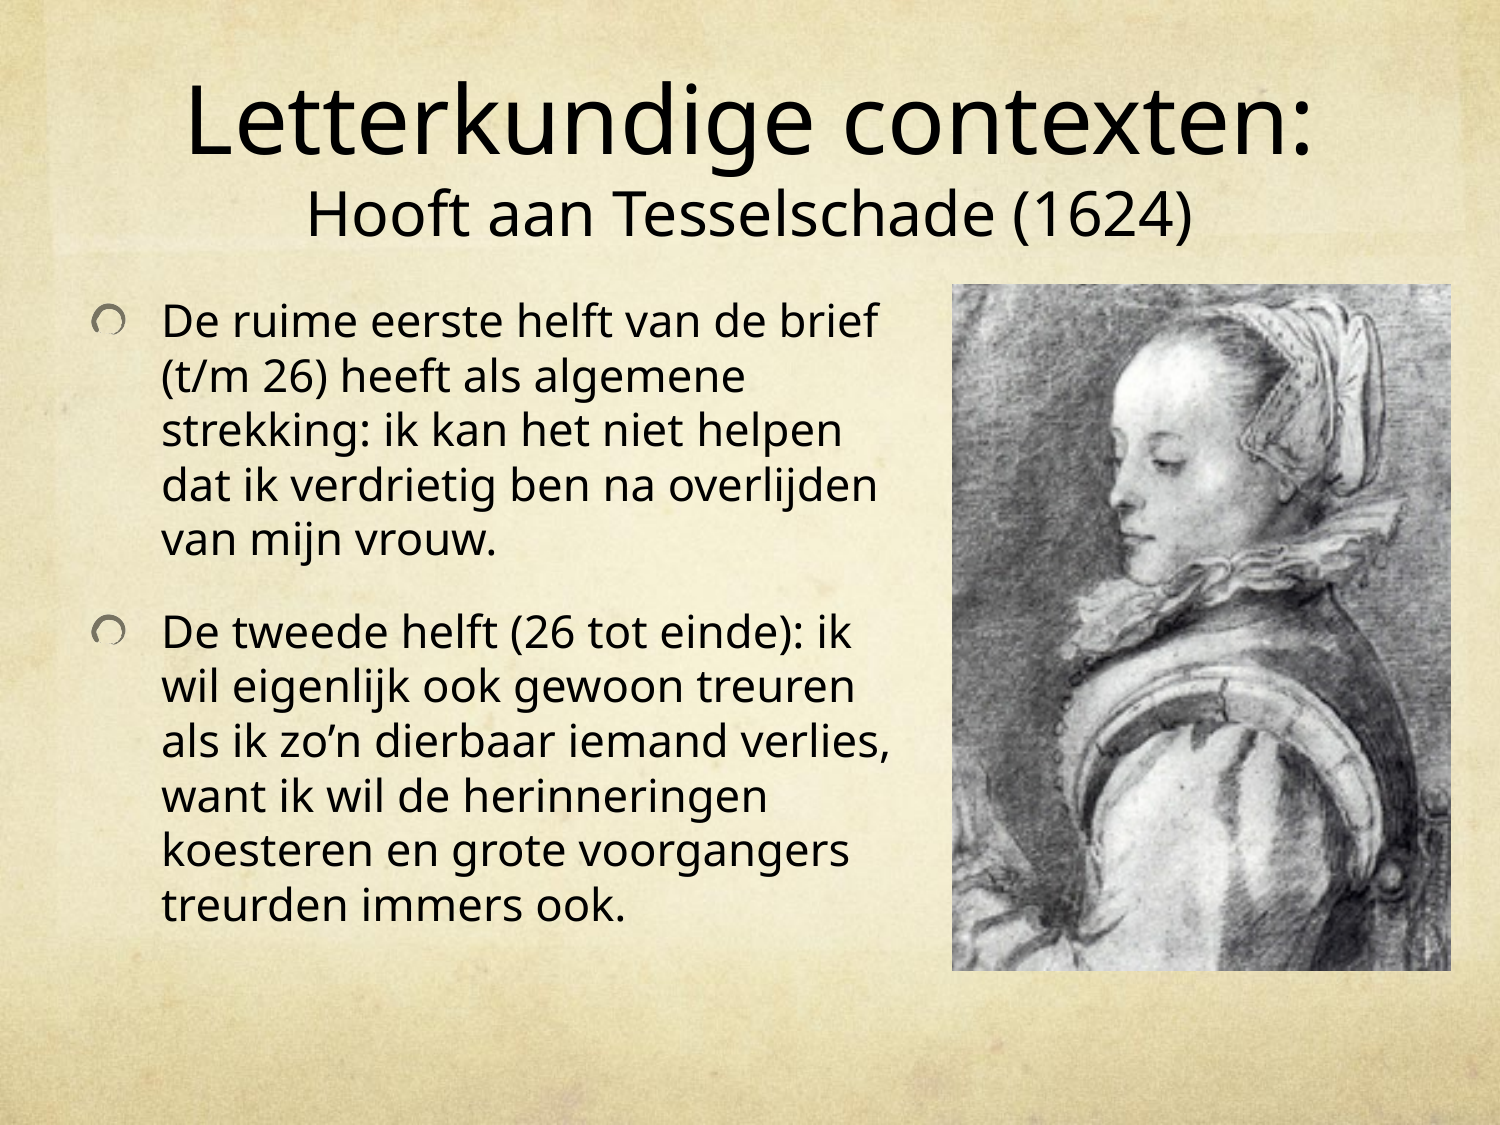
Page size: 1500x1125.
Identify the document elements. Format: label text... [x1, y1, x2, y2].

title Letterkundige contexten: Hooft aan Tesselschade (1624) [150, 82, 1350, 225]
list De ruime eerste helft van de brief (t/m 26) heeft als algemene strekking: ik kan het niet helpen dat ik verdrietig ben na overlijden van mijn vrouw. De tweede helft (26 tot einde): ik wil eigenlijk ook gewoon treuren als ik zo’n dierbaar iemand verlies, want ik wil de herinneringen koesteren en grote voorgangers treurden immers ook. [76, 284, 912, 950]
picture [0, 0, 1500, 1125]
